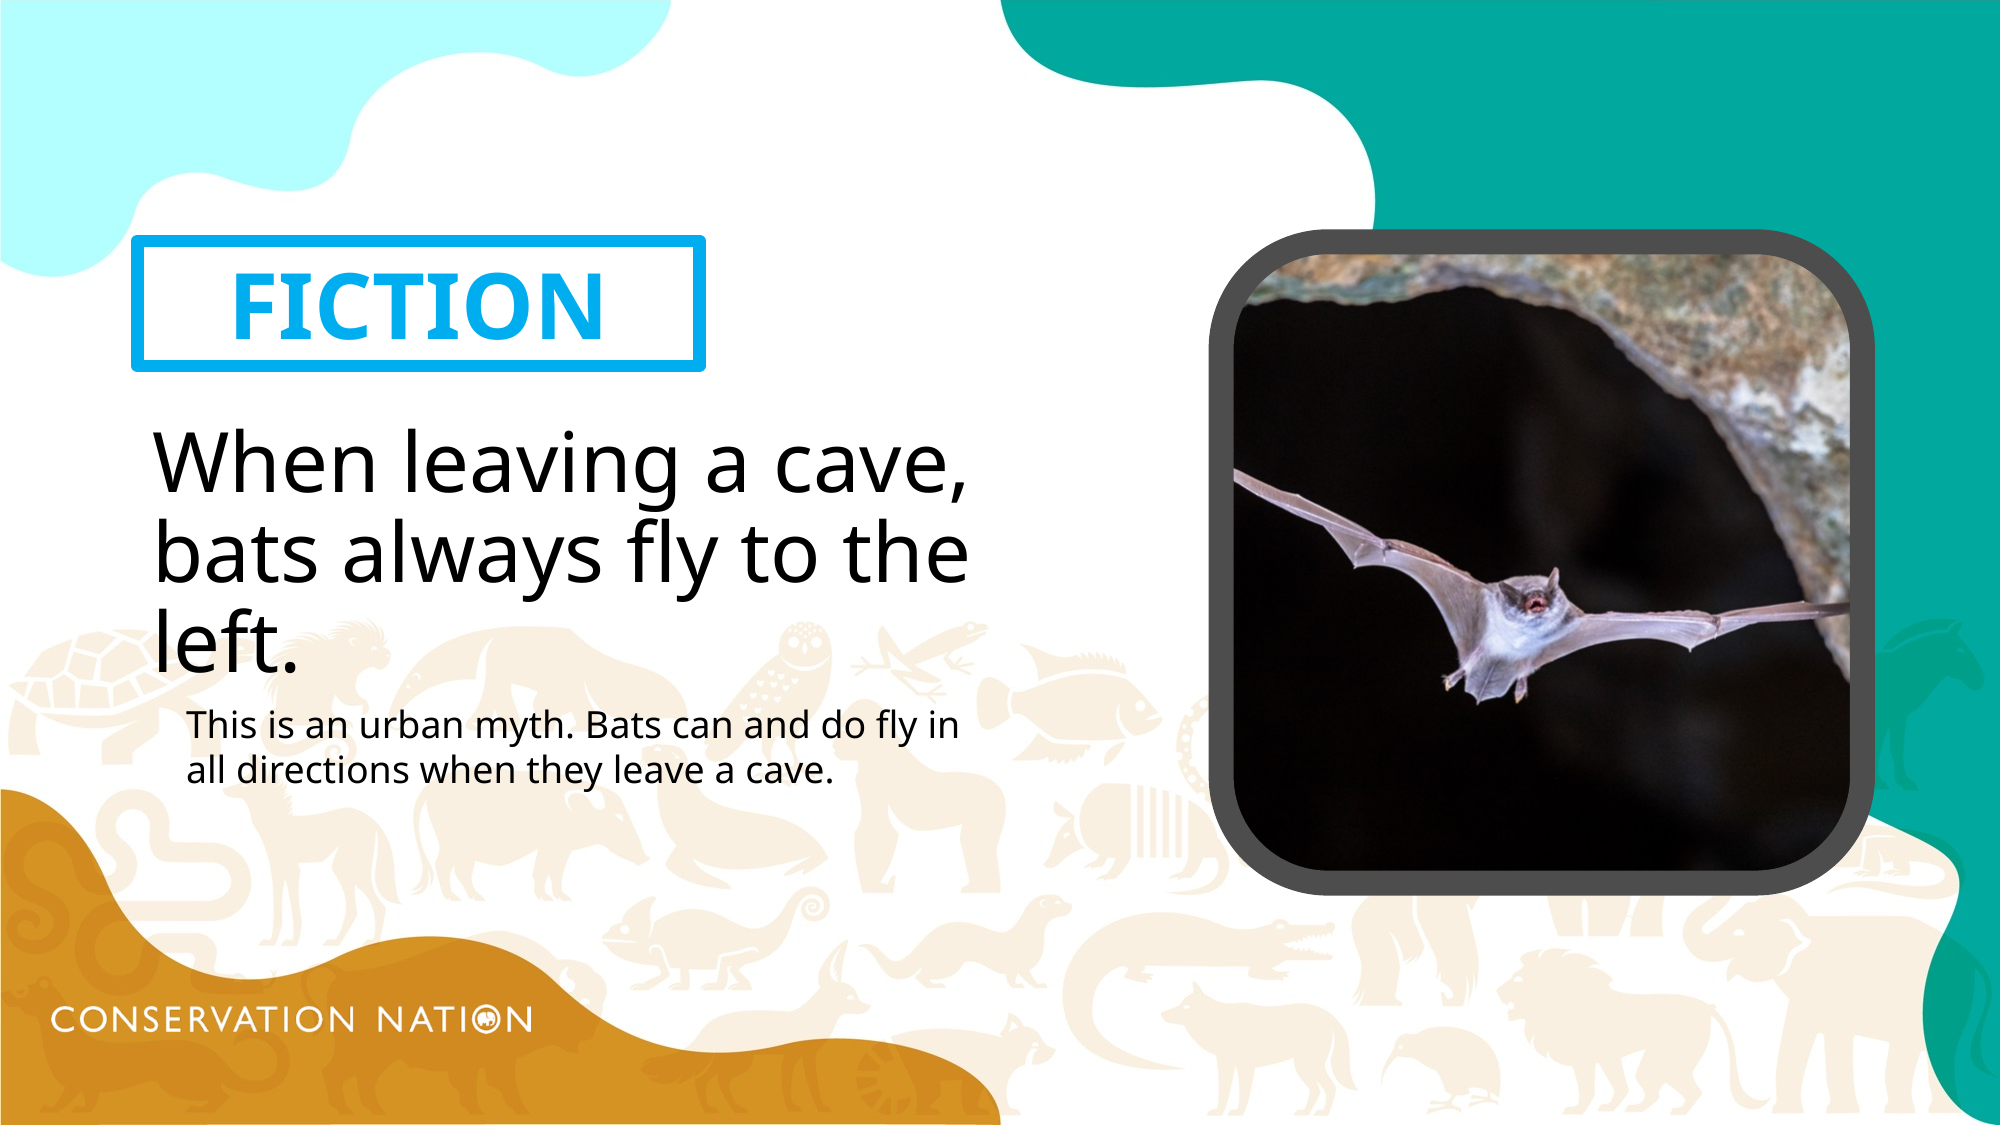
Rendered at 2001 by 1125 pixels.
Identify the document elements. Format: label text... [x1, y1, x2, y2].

list FICTION [131, 235, 706, 372]
title When leaving a cave, bats always fly to the left. [137, 412, 1084, 885]
text_box This is an urban myth. Bats can and do fly in all directions when they leave a cave. [171, 693, 1000, 799]
picture [0, 0, 2000, 1125]
